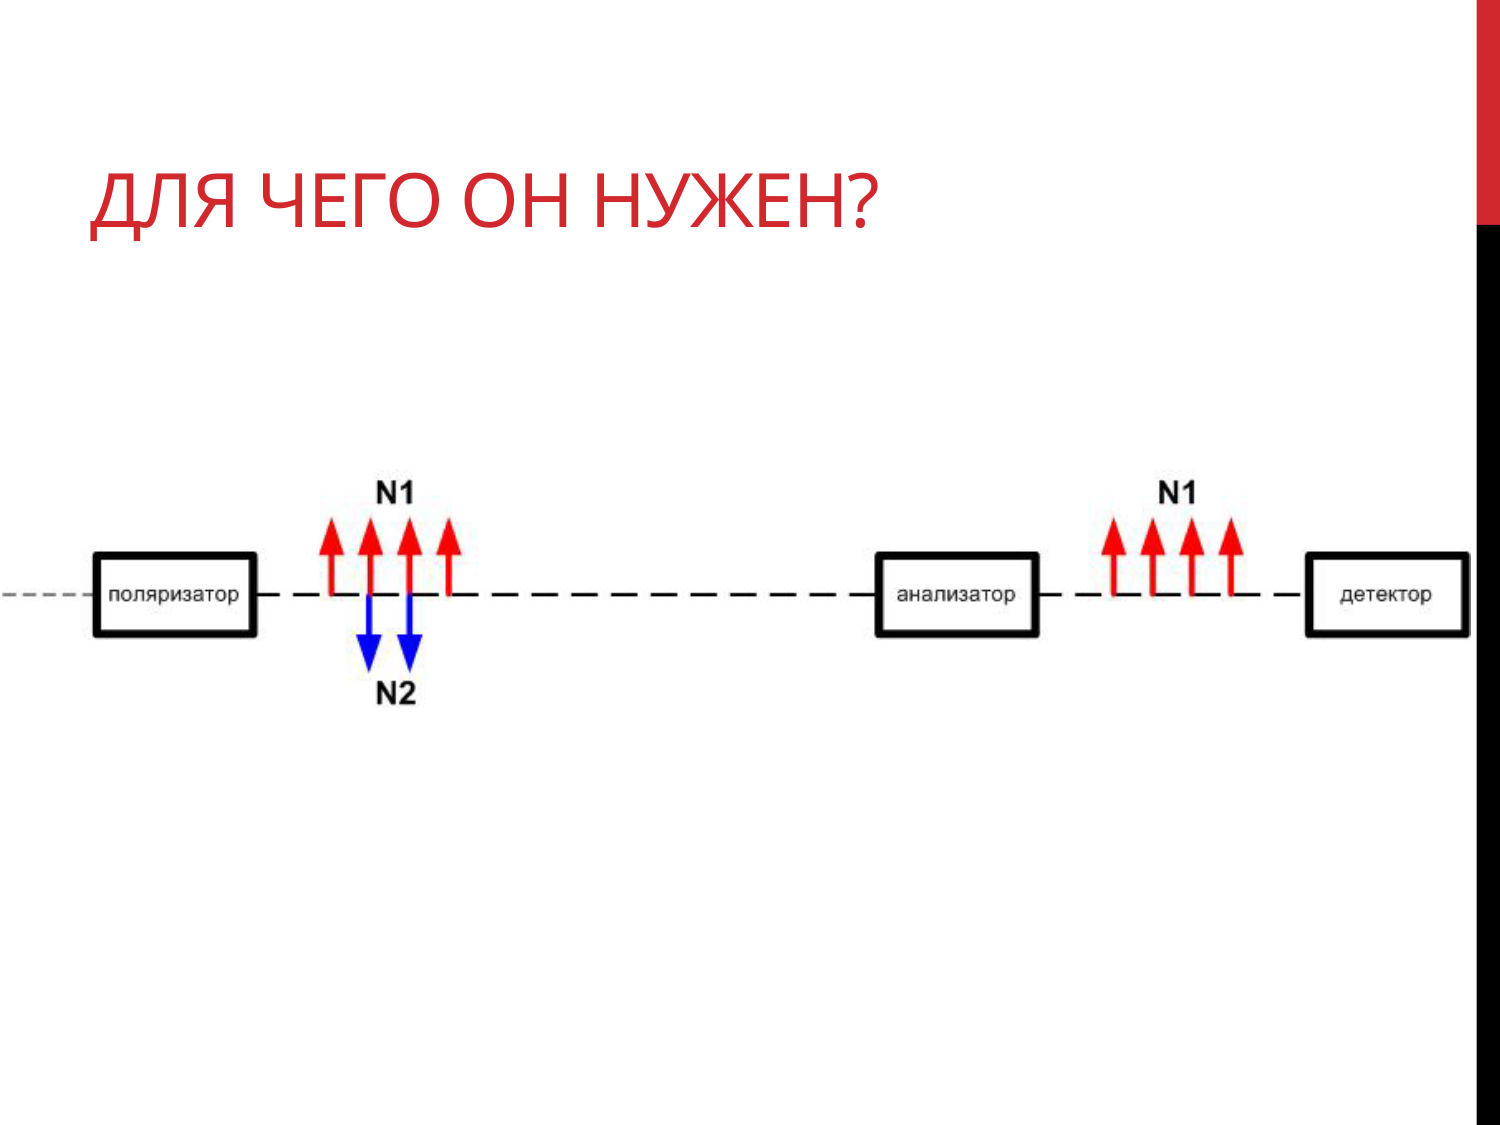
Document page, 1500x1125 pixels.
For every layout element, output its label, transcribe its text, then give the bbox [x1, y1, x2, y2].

picture [1, 469, 1472, 717]
title Для чего он нужен? [75, 25, 1365, 250]
